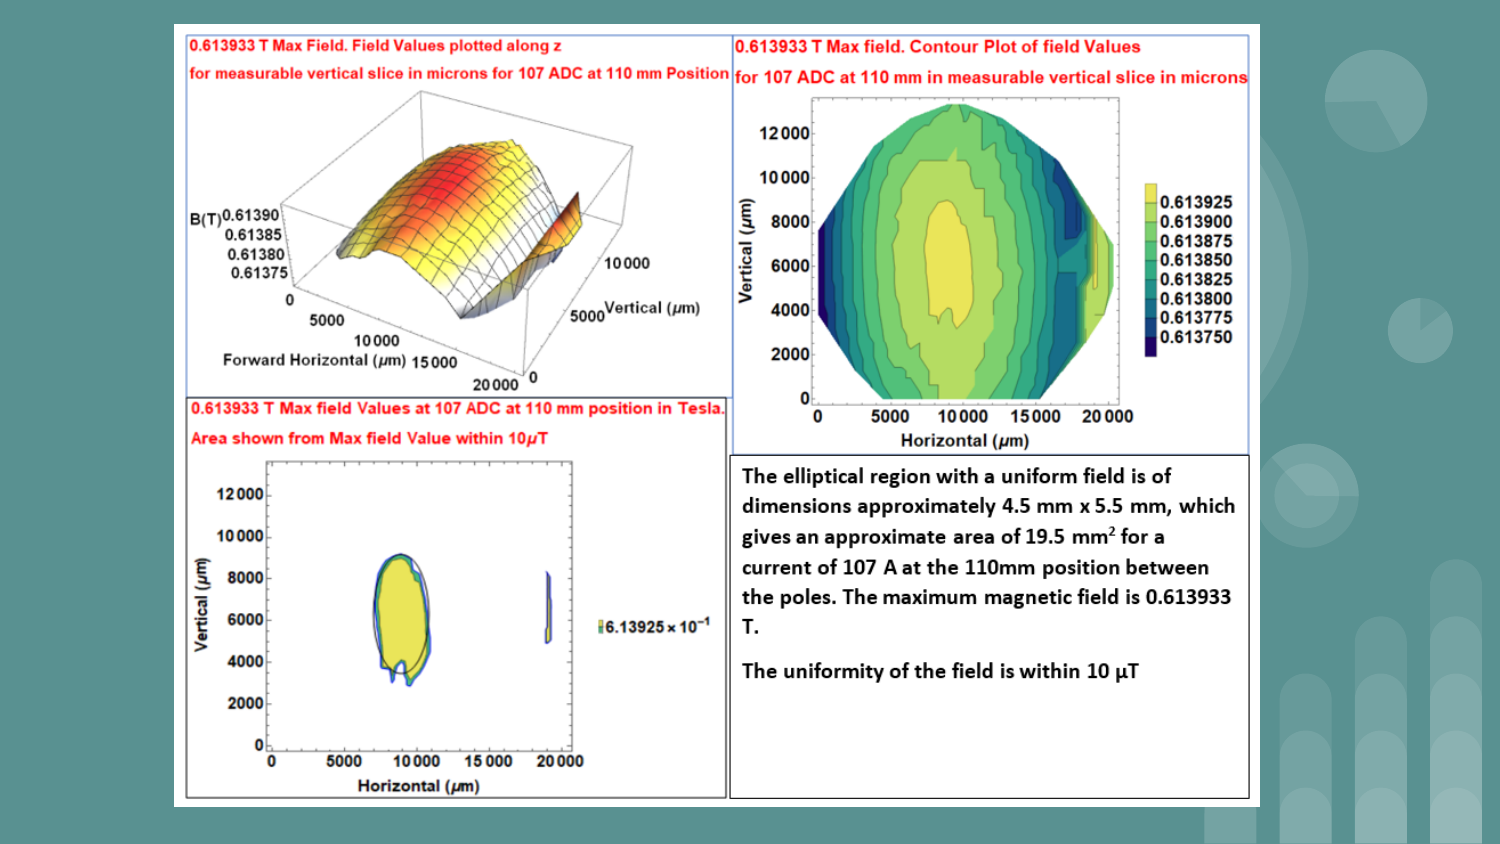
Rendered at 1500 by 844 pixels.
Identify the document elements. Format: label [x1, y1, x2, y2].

picture [174, 24, 1260, 808]
